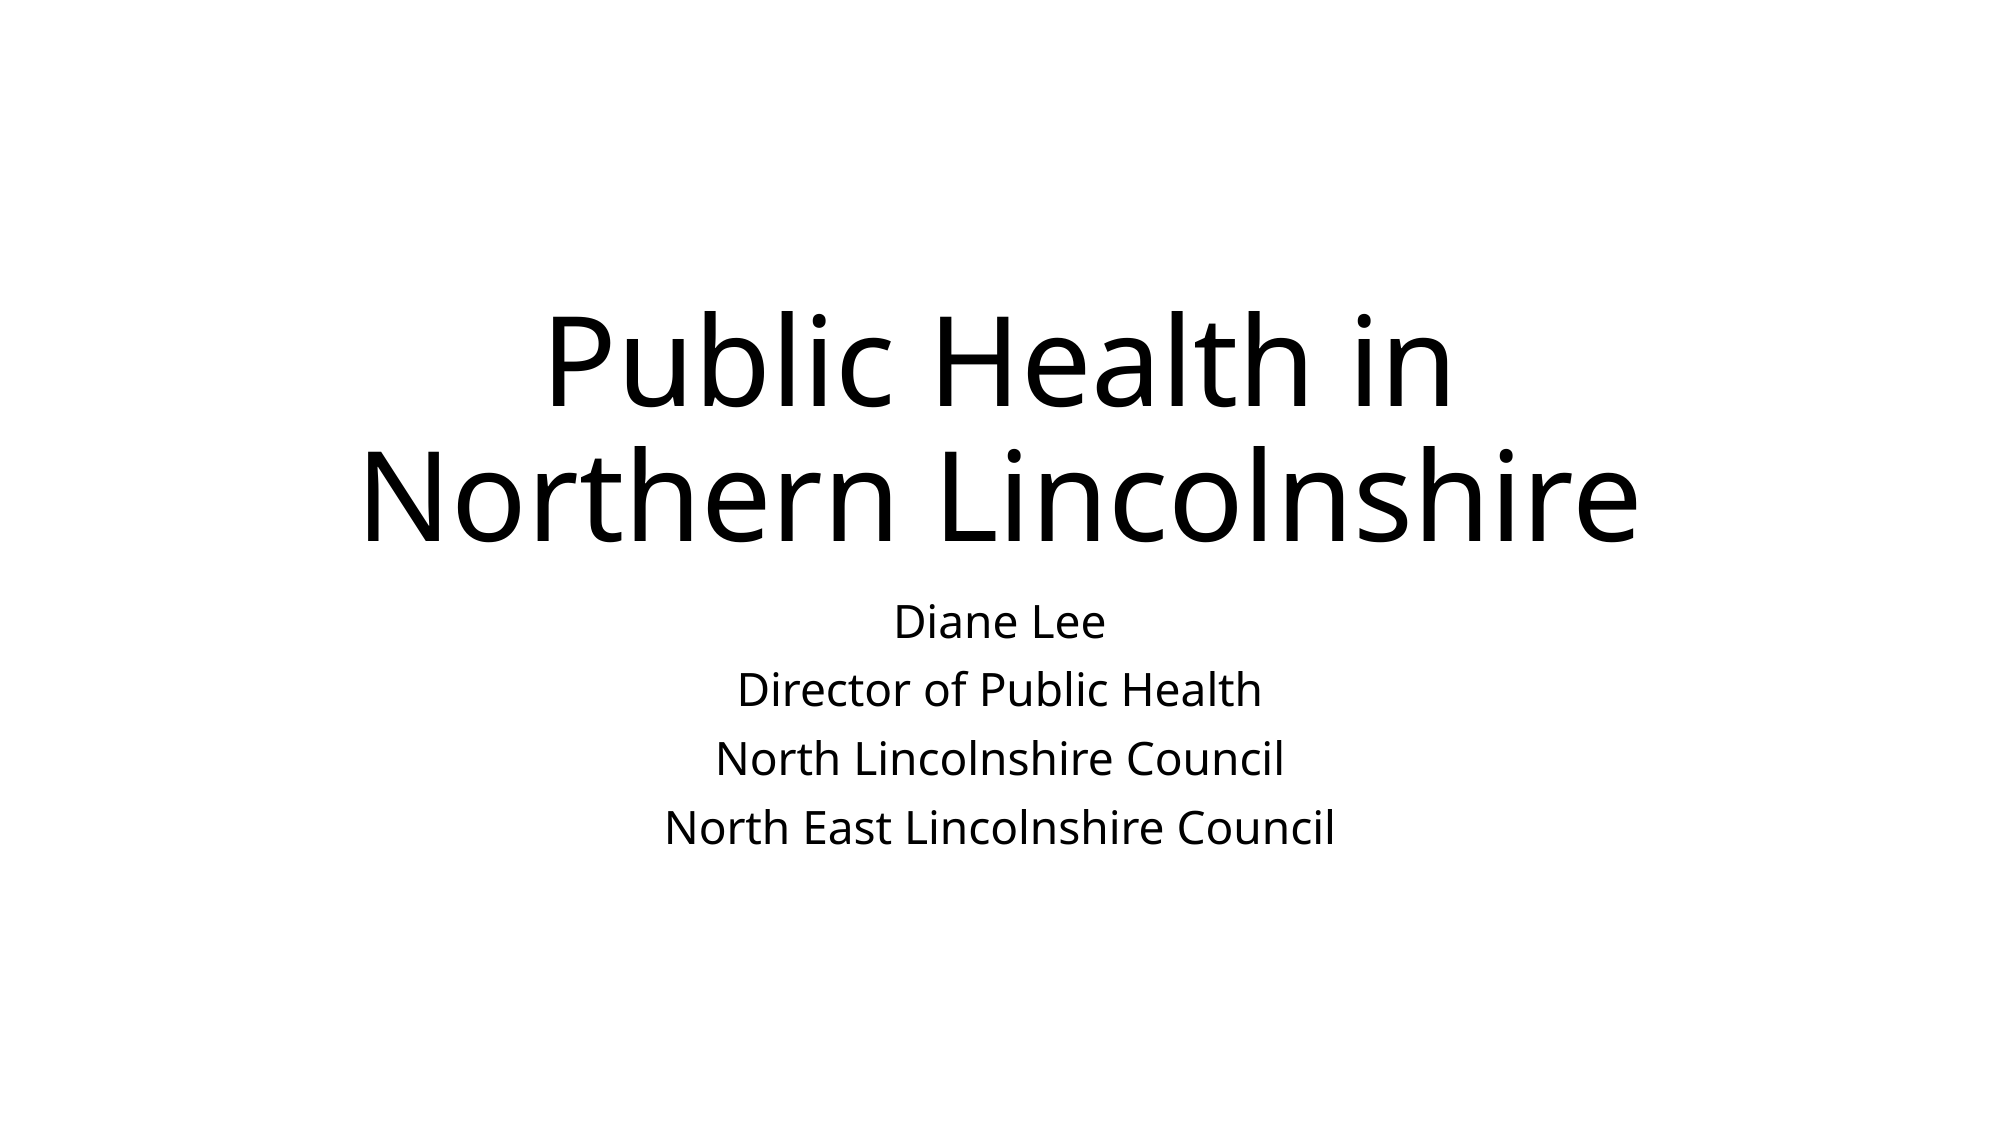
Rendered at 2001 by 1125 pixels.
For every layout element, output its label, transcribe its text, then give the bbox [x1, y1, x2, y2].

subtitle Diane Lee Director of Public Health North Lincolnshire Council North East Lincolnshire Council [249, 590, 1750, 863]
title Public Health in Northern Lincolnshire [249, 184, 1750, 576]
